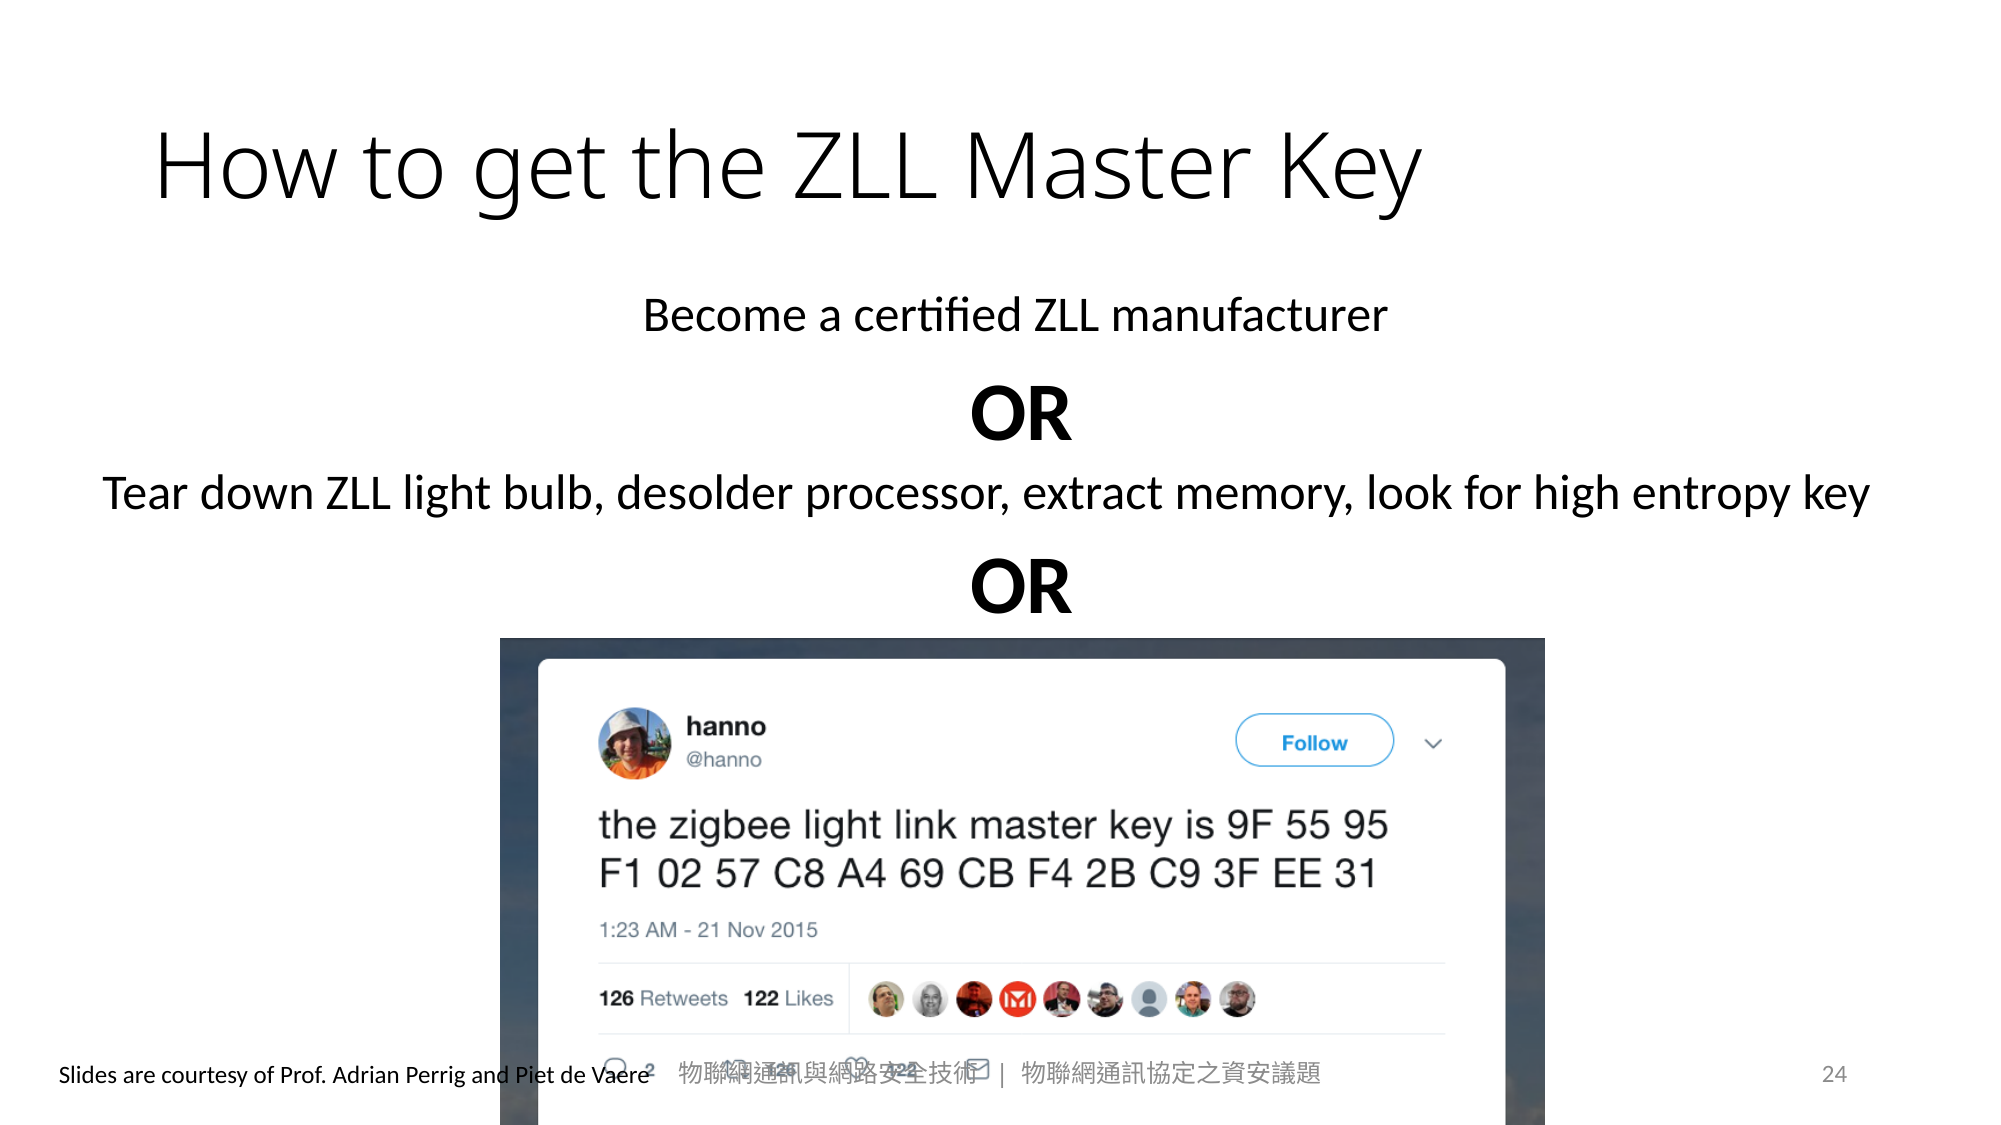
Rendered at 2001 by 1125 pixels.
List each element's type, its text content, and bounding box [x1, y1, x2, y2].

title How to get the ZLL Master Key [137, 59, 1863, 278]
picture [500, 638, 1545, 1125]
text_box Tear down ZLL light bulb, desolder processor, extract memory, look for high entropy key [87, 451, 1887, 527]
text_box OR [955, 522, 1089, 638]
text_box OR [955, 349, 1089, 465]
text_box Become a certified ZLL manufacturer [628, 273, 1416, 349]
slide_number 24 [1545, 1042, 1863, 1103]
text_box Slides are courtesy of Prof. Adrian Perrig and Piet de Vaere [43, 1051, 500, 1097]
